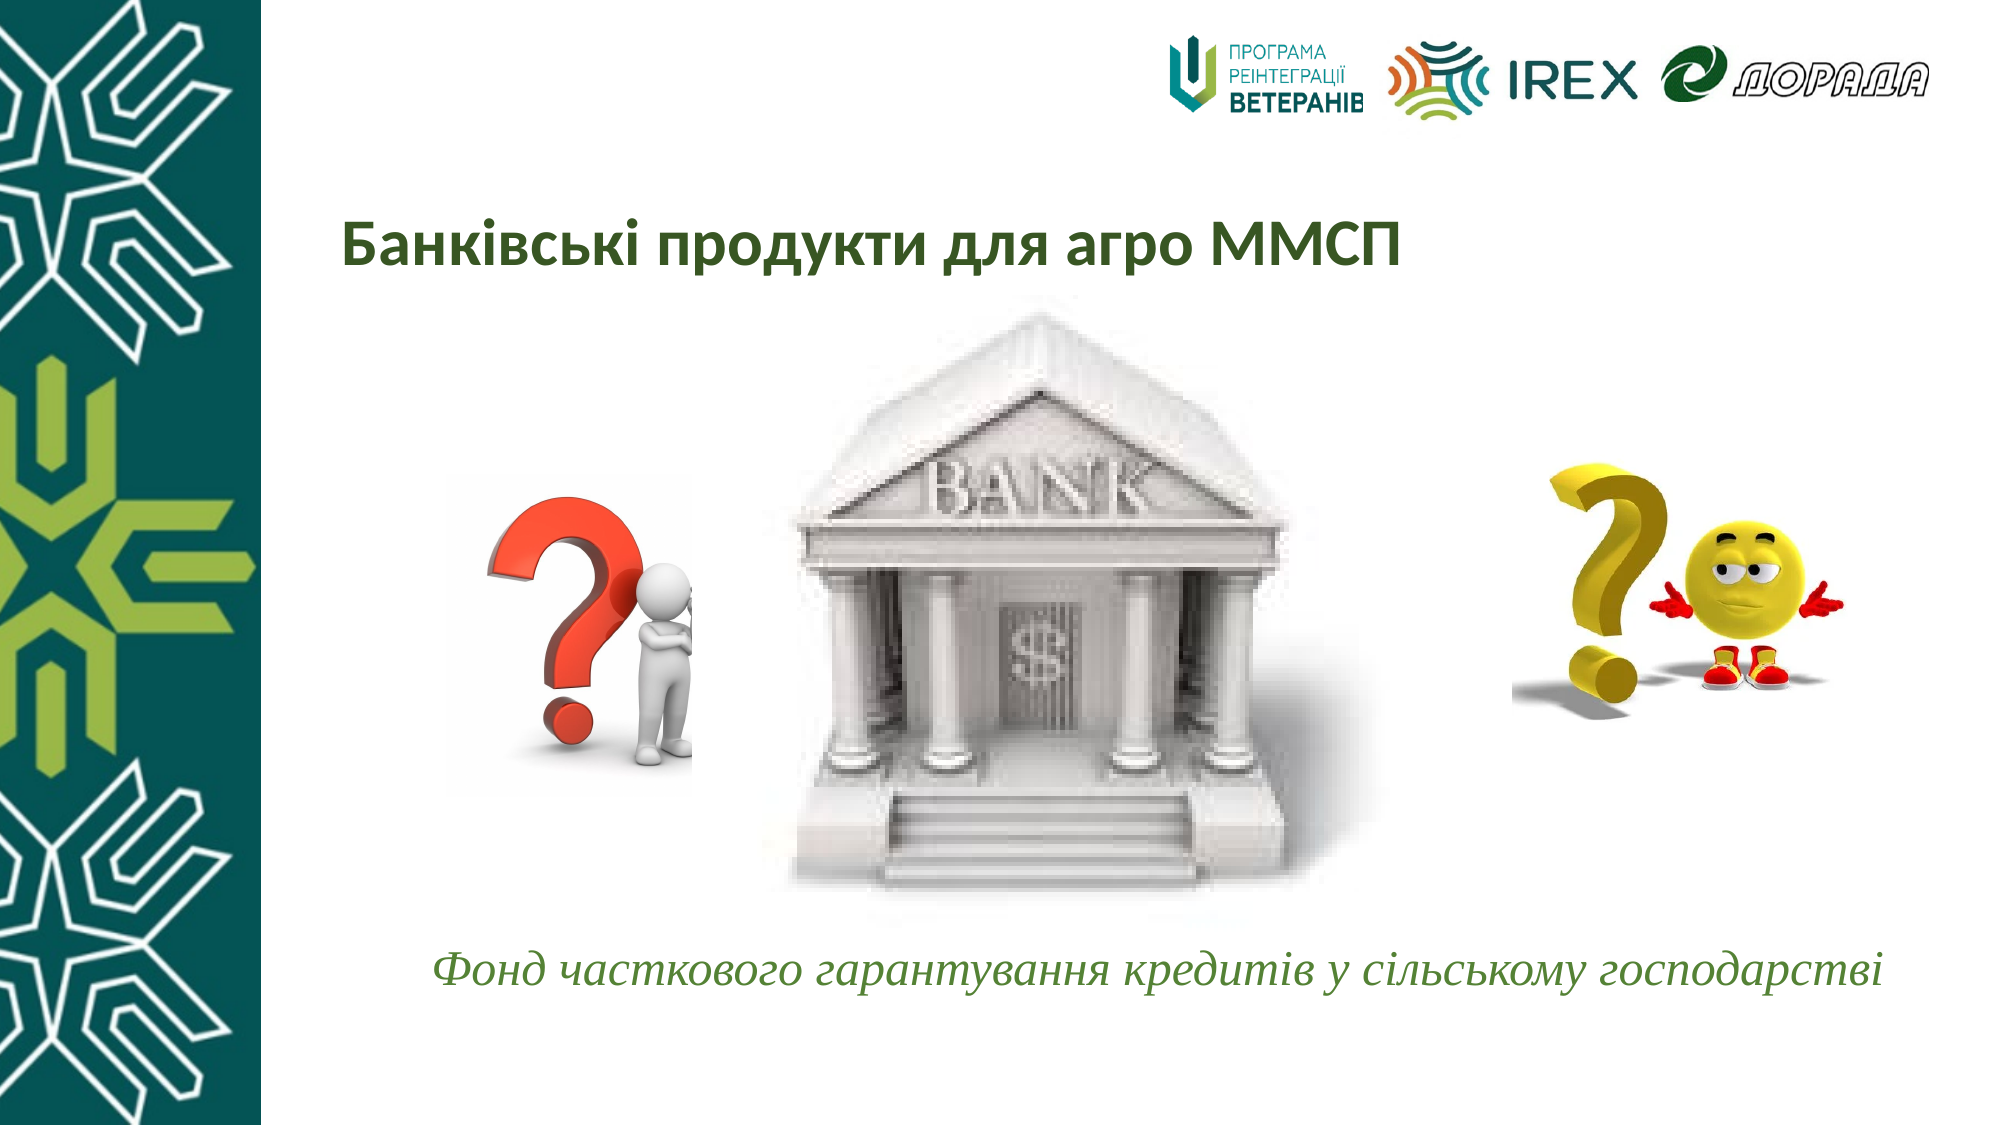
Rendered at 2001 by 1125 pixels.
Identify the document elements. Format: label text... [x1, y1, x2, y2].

text_box Банківські продукти для агро ММСП [327, 191, 1598, 287]
text_box Фонд часткового гарантування кредитів у сільському господарстві [416, 928, 1961, 1003]
picture [0, 0, 261, 1125]
picture [1512, 431, 1860, 779]
picture [1145, 15, 1929, 139]
picture [446, 295, 1391, 950]
